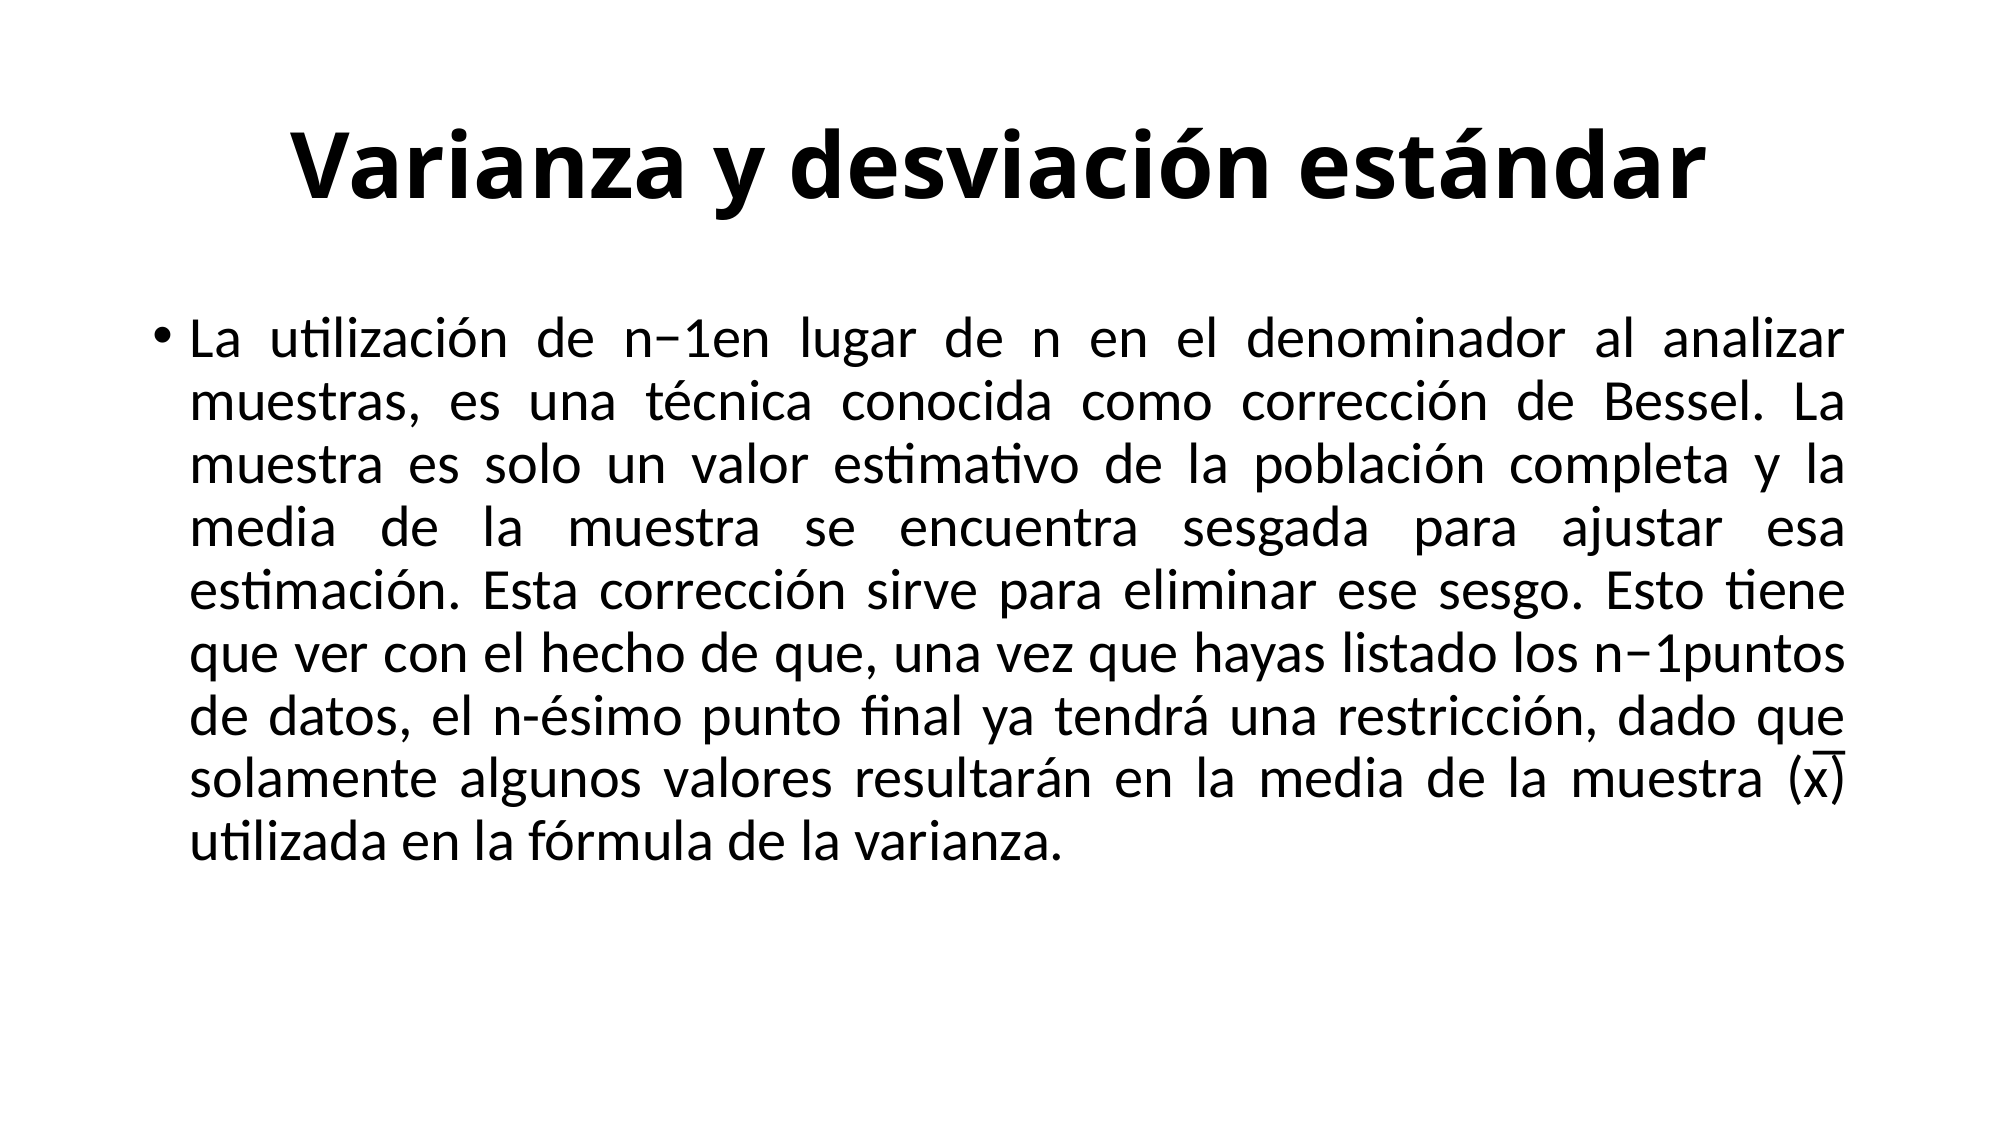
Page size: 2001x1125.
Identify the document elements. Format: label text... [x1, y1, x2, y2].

list La utilización de n−1en lugar de n en el denominador al analizar muestras, es una técnica conocida como corrección de Bessel. La muestra es solo un valor estimativo de la población completa y la media de la muestra se encuentra sesgada para ajustar esa estimación. Esta corrección sirve para eliminar ese sesgo. Esto tiene que ver con el hecho de que, una vez que hayas listado los n−1puntos de datos, el n-ésimo punto final ya tendrá una restricción, dado que solamente algunos valores resultarán en la media de la muestra (x̅) utilizada en la fórmula de la varianza. [137, 299, 1863, 1014]
title Varianza y desviación estándar [137, 59, 1863, 278]
